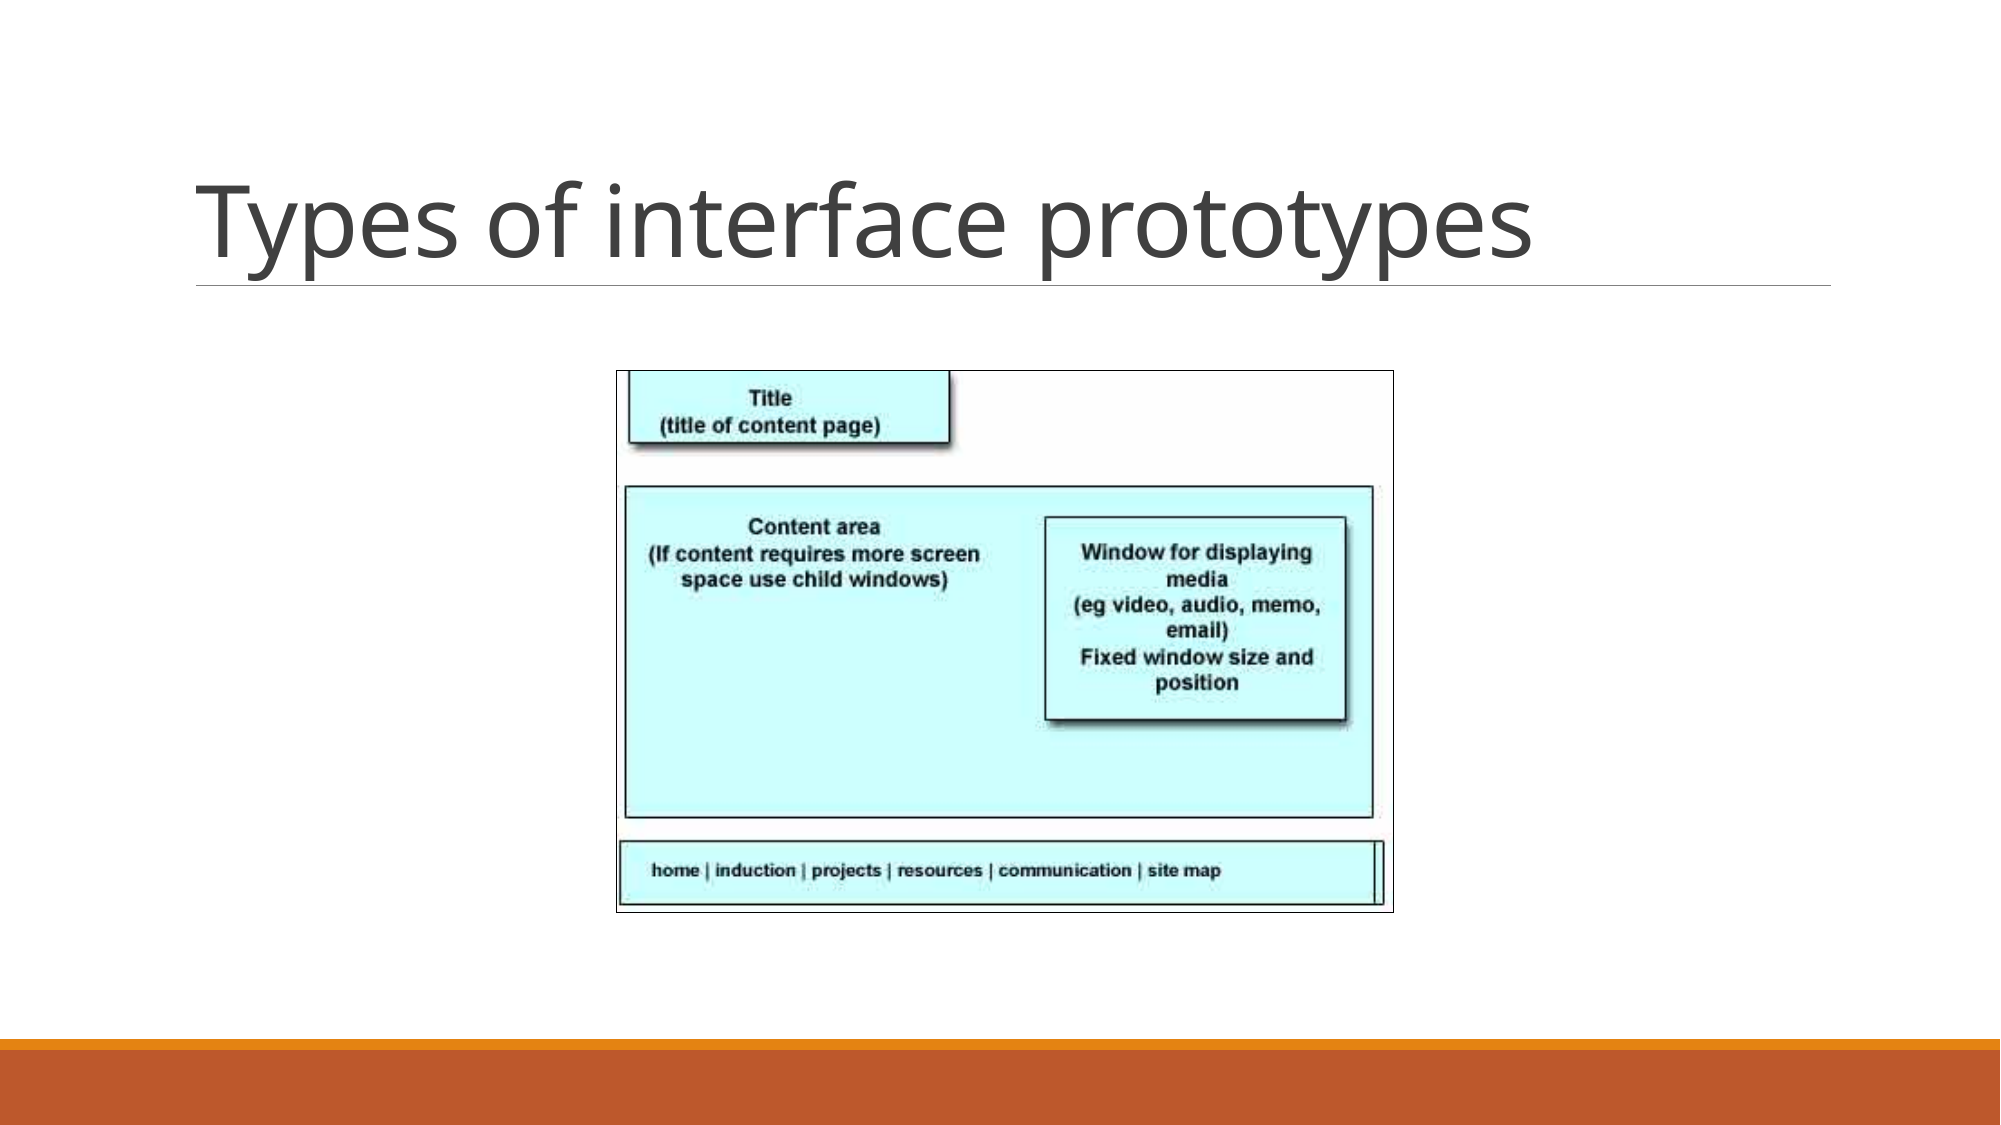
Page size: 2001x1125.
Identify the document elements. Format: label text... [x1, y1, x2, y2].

title Types of interface prototypes [180, 47, 1830, 285]
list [616, 370, 1394, 914]
